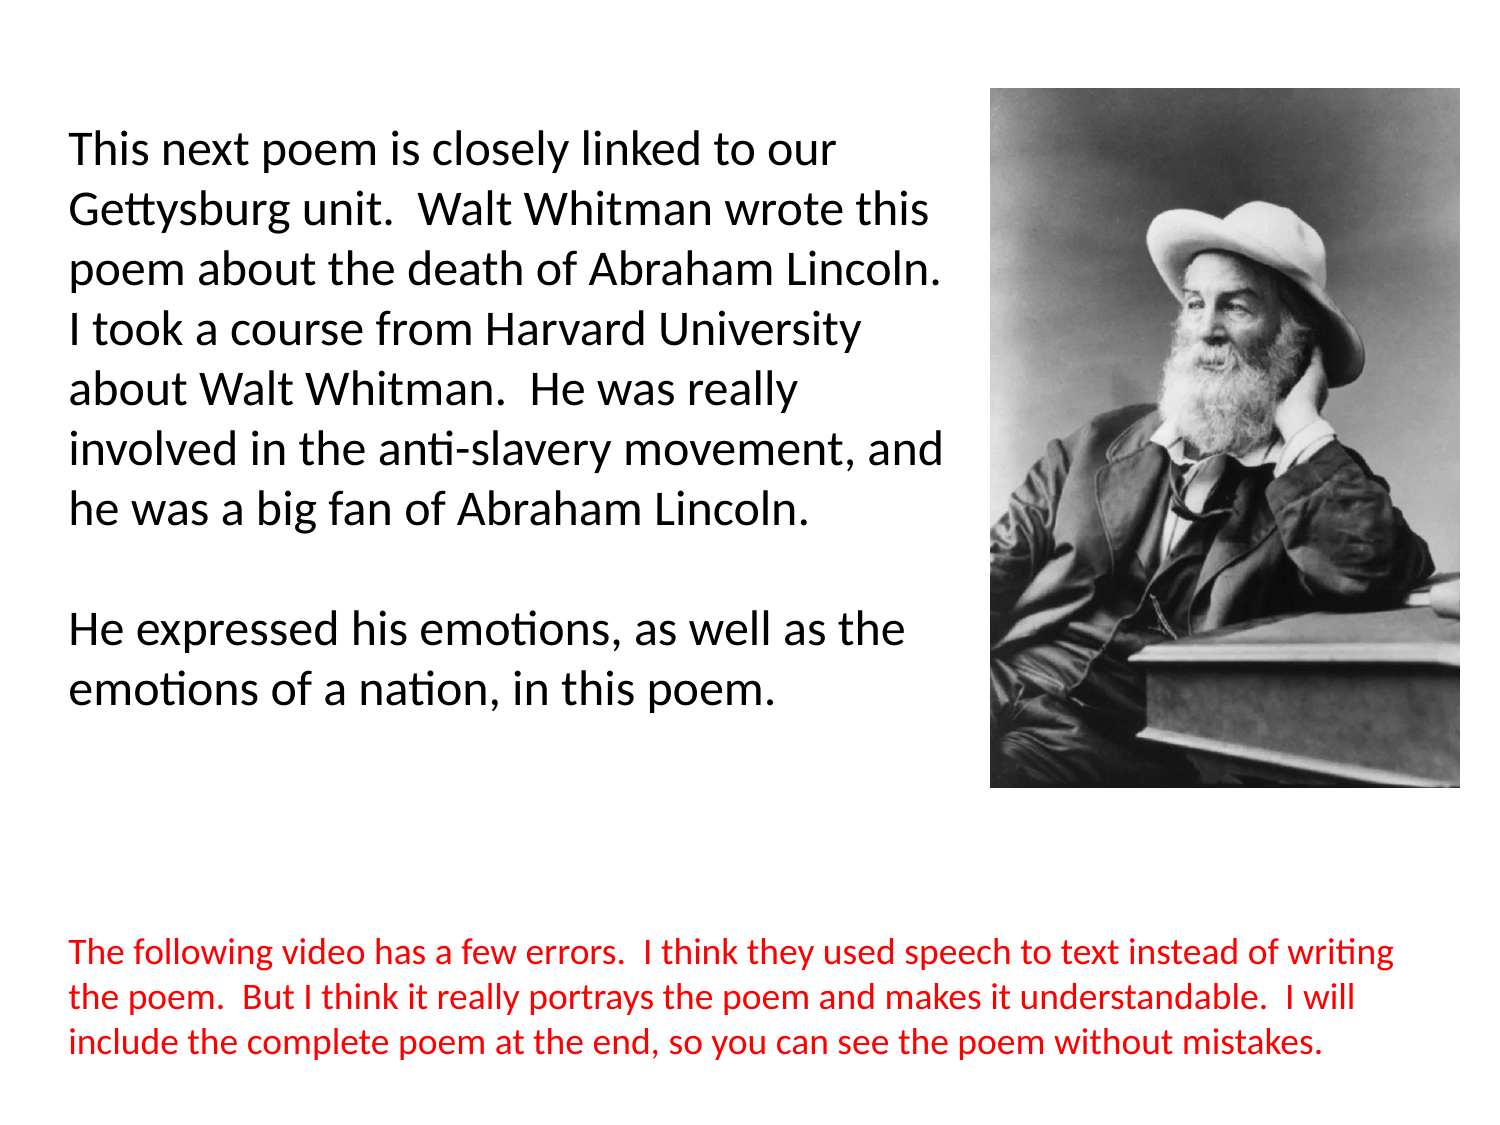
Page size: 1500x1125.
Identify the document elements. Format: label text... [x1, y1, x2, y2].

text_box This next poem is closely linked to our Gettysburg unit. Walt Whitman wrote this poem about the death of Abraham Lincoln. I took a course from Harvard University about Walt Whitman. He was really involved in the anti-slavery movement, and he was a big fan of Abraham Lincoln. He expressed his emotions, as well as the emotions of a nation, in this poem. [53, 100, 983, 729]
text_box The following video has a few errors. I think they used speech to text instead of writing the poem. But I think it really portrays the poem and makes it understandable. I will include the complete poem at the end, so you can see the poem without mistakes. [53, 911, 1449, 1114]
picture [989, 87, 1460, 789]
